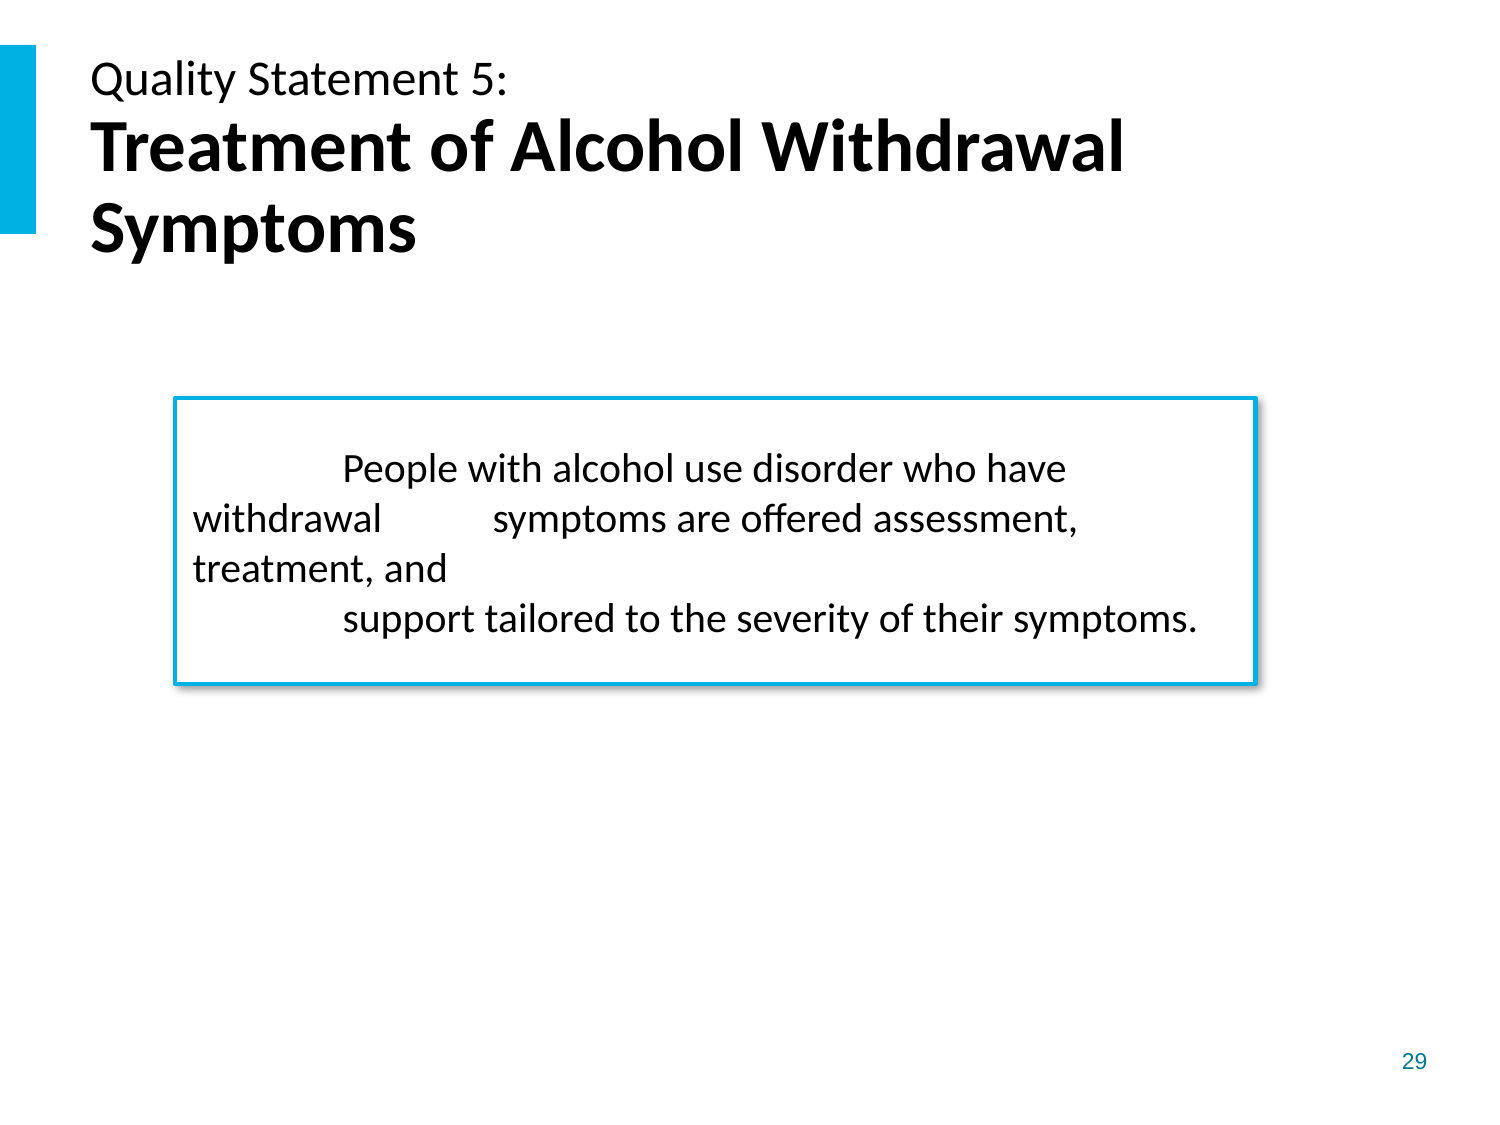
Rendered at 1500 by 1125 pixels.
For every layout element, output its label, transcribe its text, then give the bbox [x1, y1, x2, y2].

title Quality Statement 5: Treatment of Alcohol Withdrawal Symptoms [75, 45, 1428, 259]
text_box People with alcohol use disorder who have withdrawal symptoms are offered assessment, treatment, and support tailored to the severity of their symptoms. [174, 398, 1256, 684]
